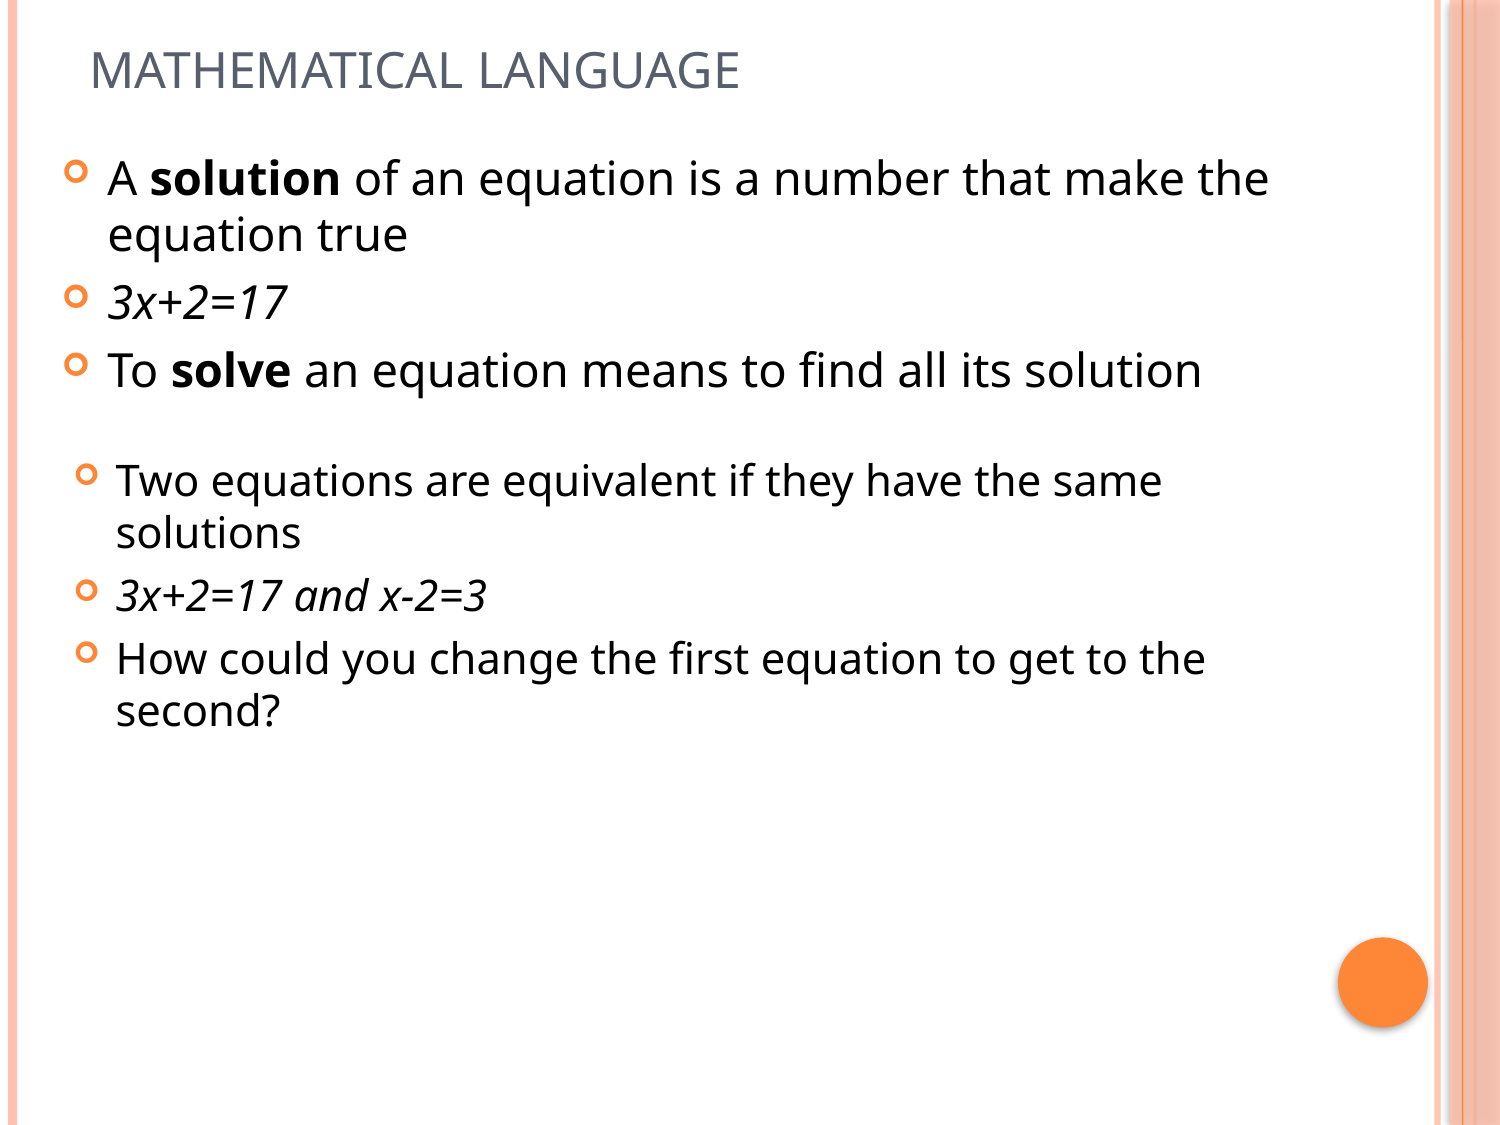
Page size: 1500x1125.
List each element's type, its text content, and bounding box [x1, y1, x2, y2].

title Mathematical Language [75, 45, 1300, 106]
list A solution of an equation is a number that make the equation true 3x+2=17 To solve an equation means to find all its solution [46, 140, 1320, 406]
list Two equations are equivalent if they have the same solutions 3x+2=17 and x-2=3 How could you change the first equation to get to the second? [58, 445, 1289, 743]
